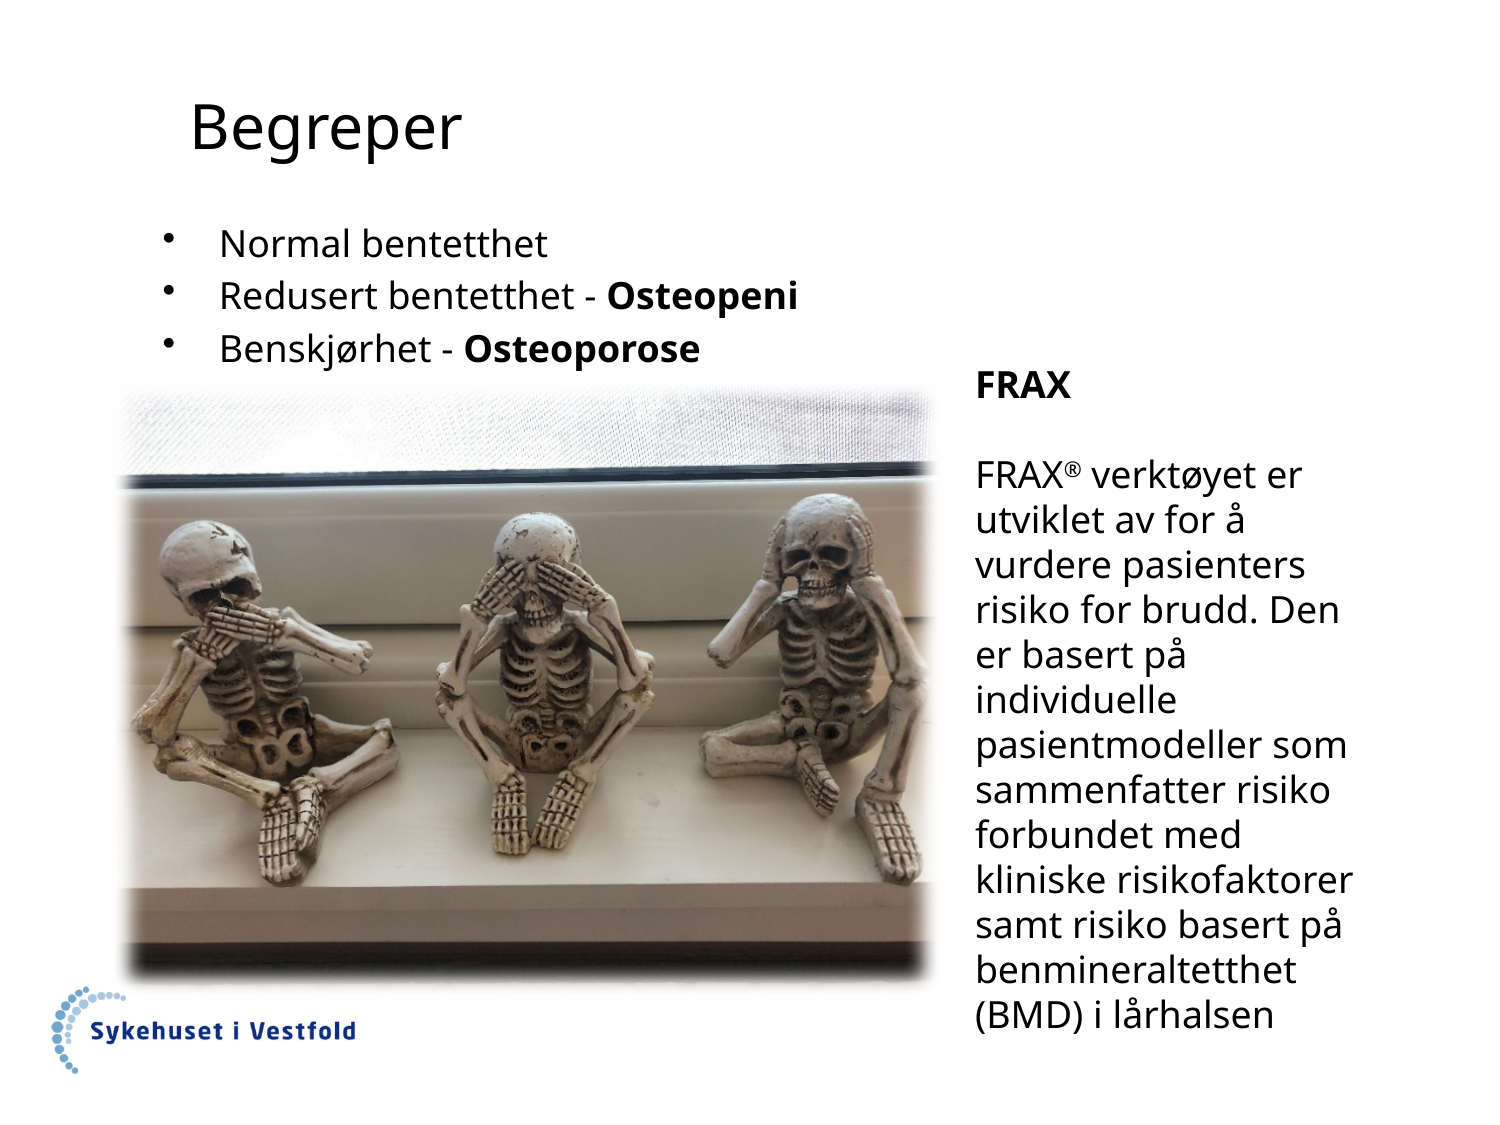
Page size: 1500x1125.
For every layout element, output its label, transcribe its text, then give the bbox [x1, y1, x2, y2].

list Normal bentetthet Redusert bentetthet - Osteopeni Benskjørhet - Osteoporose [147, 212, 1451, 951]
text_box FRAX FRAX® verktøyet er utviklet av for å vurdere pasienters risiko for brudd. Den er basert på individuelle pasientmodeller som sammenfatter risiko forbundet med kliniske risikofaktorer samt risiko basert på benmineraltetthet (BMD) i lårhalsen [960, 353, 1387, 1044]
picture [51, 381, 941, 1074]
title Begreper [174, 37, 1451, 212]
